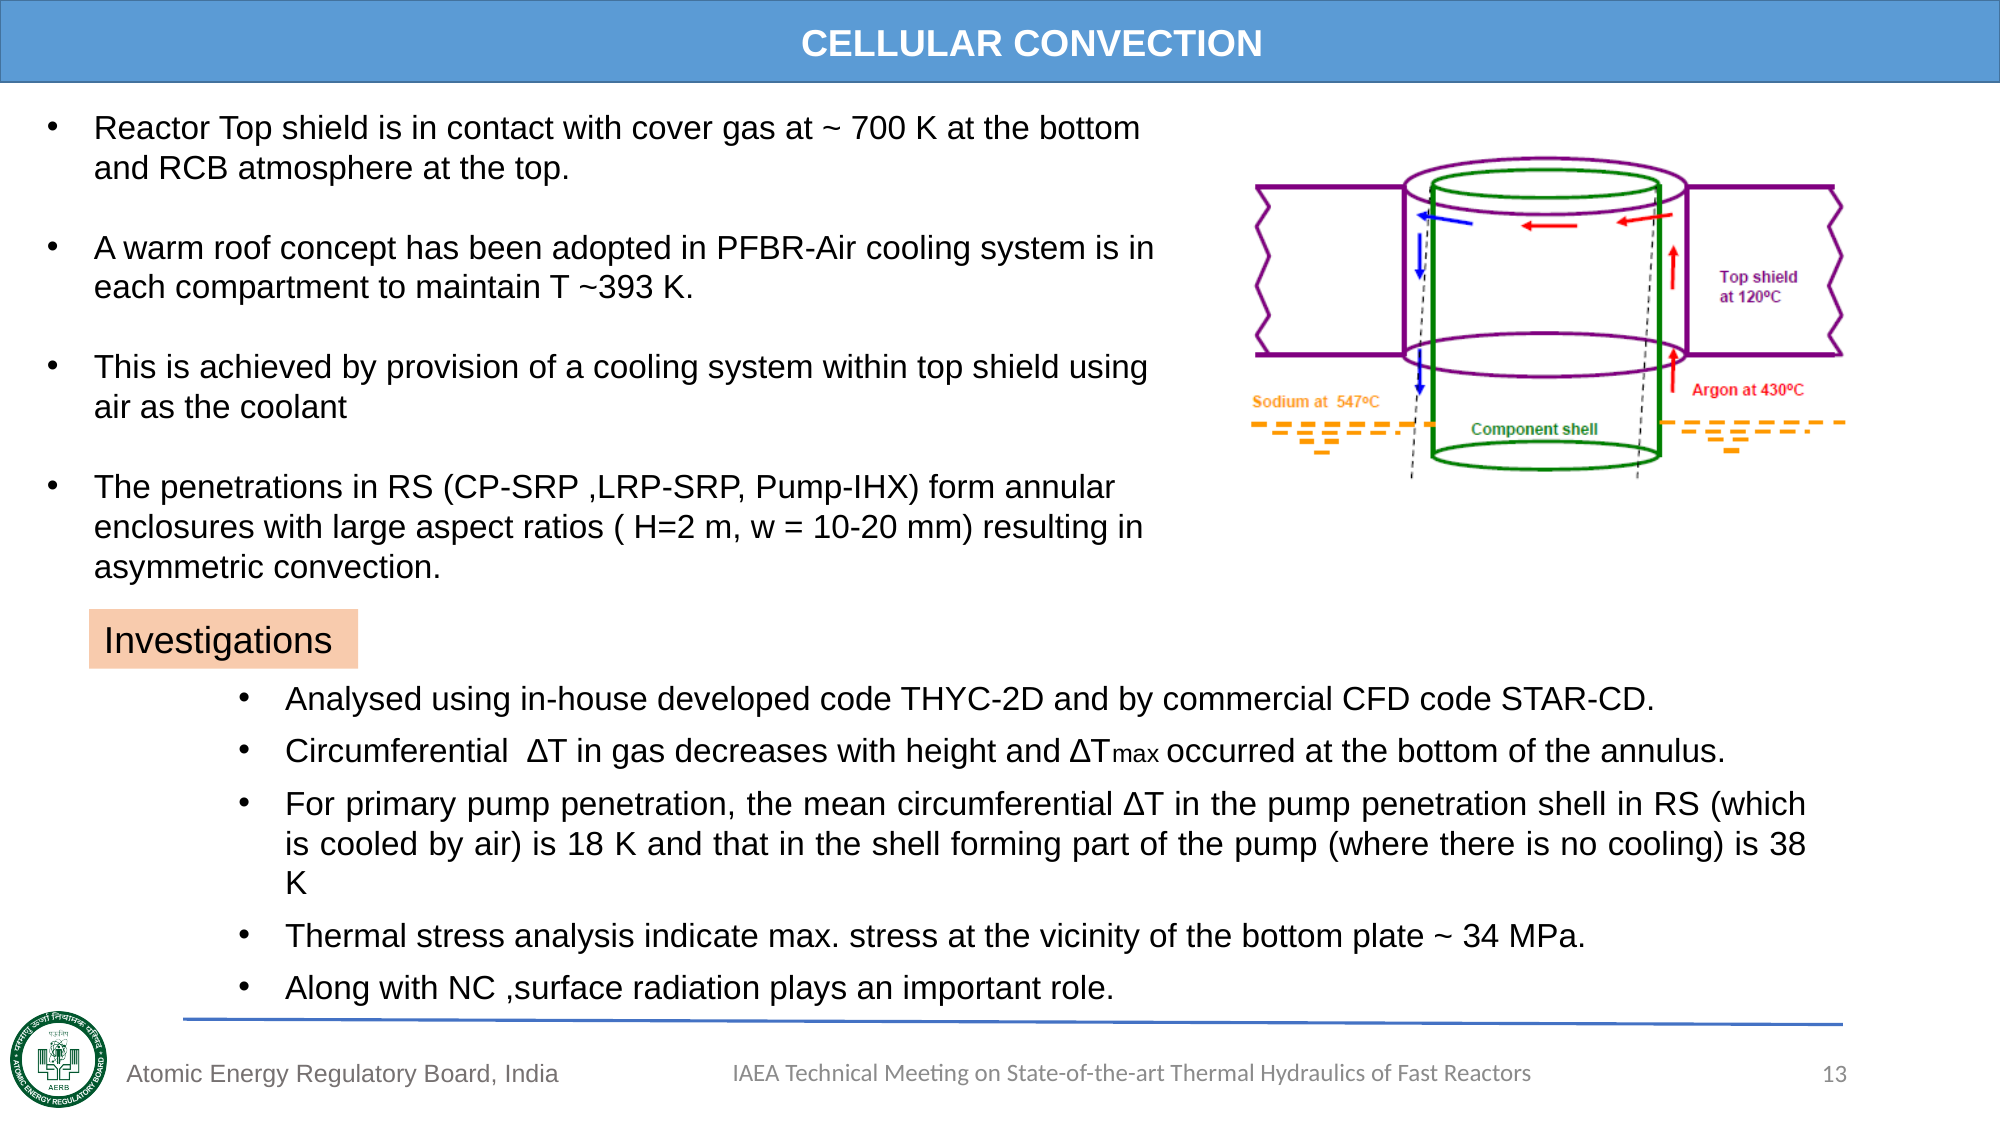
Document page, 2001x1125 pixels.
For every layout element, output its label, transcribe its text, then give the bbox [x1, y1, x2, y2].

text_box Investigations [89, 609, 359, 669]
picture [1237, 124, 1886, 498]
footer IAEA Technical Meeting on State-of-the-art Thermal Hydraulics of Fast Reactors [664, 1041, 1608, 1102]
slide_number 13 [1412, 1042, 1863, 1103]
text_box Analysed using in-house developed code THYC-2D and by commercial CFD code STAR-CD. Circumferential ∆T in gas decreases with height and ∆Tmax occurred at the bottom of the annulus. For primary pump penetration, the mean circumferential ∆T in the pump penetration shell in RS (which is cooled by air) is 18 K and that in the shell forming part of the pump (where there is no cooling) is 38 K Thermal stress analysis indicate max. stress at the vicinity of the bottom plate ~ 34 MPa. Along with NC ,surface radiation plays an important role. [223, 669, 1824, 1014]
text_box Reactor Top shield is in contact with cover gas at ~ 700 K at the bottom and RCB atmosphere at the top. A warm roof concept has been adopted in PFBR-Air cooling system is in each compartment to maintain T ~393 K. This is achieved by provision of a cooling system within top shield using air as the coolant The penetrations in RS (CP-SRP ,LRP-SRP, Pump-IHX) form annular enclosures with large aspect ratios ( H=2 m, w = 10-20 mm) resulting in asymmetric convection. [32, 98, 1208, 593]
text_box CELLULAR CONVECTION [0, 0, 2000, 83]
picture [10, 1011, 107, 1108]
